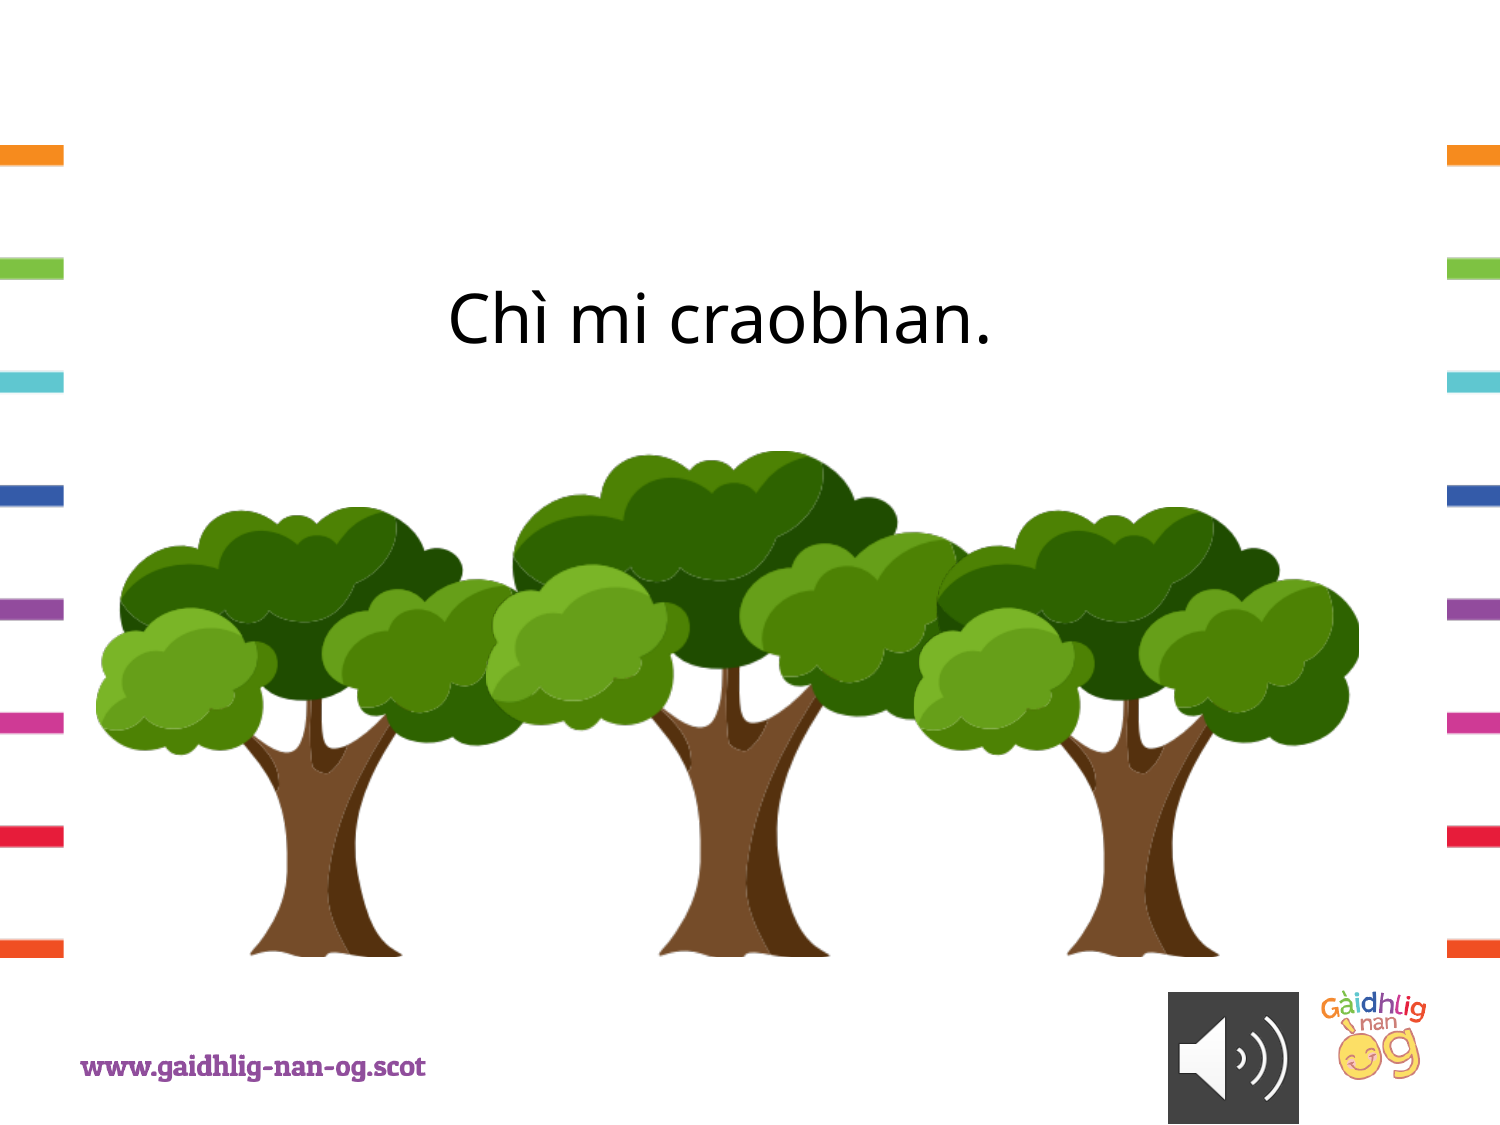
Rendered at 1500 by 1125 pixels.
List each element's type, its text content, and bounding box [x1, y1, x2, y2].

text_box Chì mi craobhan. [49, 262, 1391, 366]
picture [63, 979, 1437, 1125]
picture [96, 451, 1359, 957]
